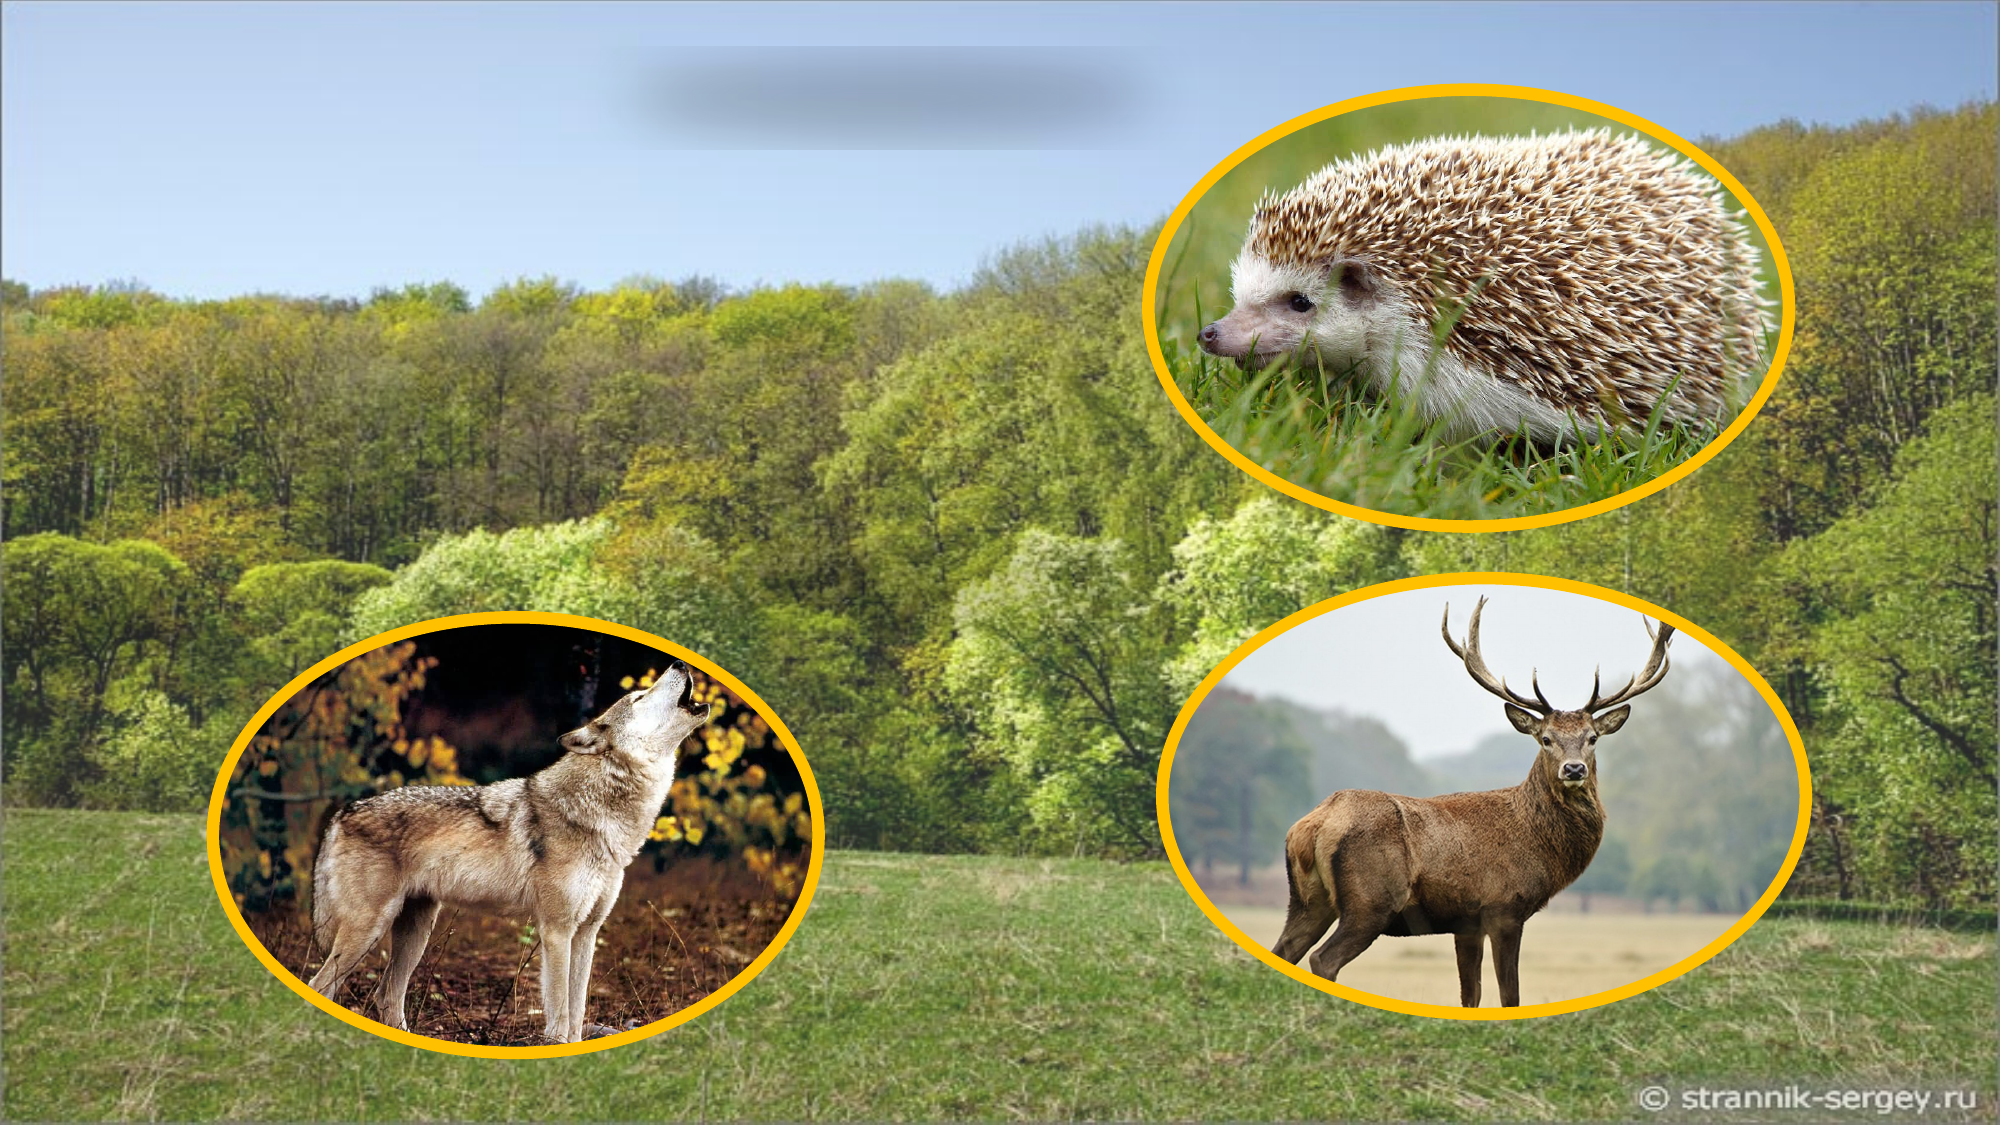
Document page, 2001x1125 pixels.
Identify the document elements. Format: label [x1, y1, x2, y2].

picture [1162, 578, 1806, 1015]
picture [212, 617, 819, 1053]
picture [1148, 89, 1789, 527]
